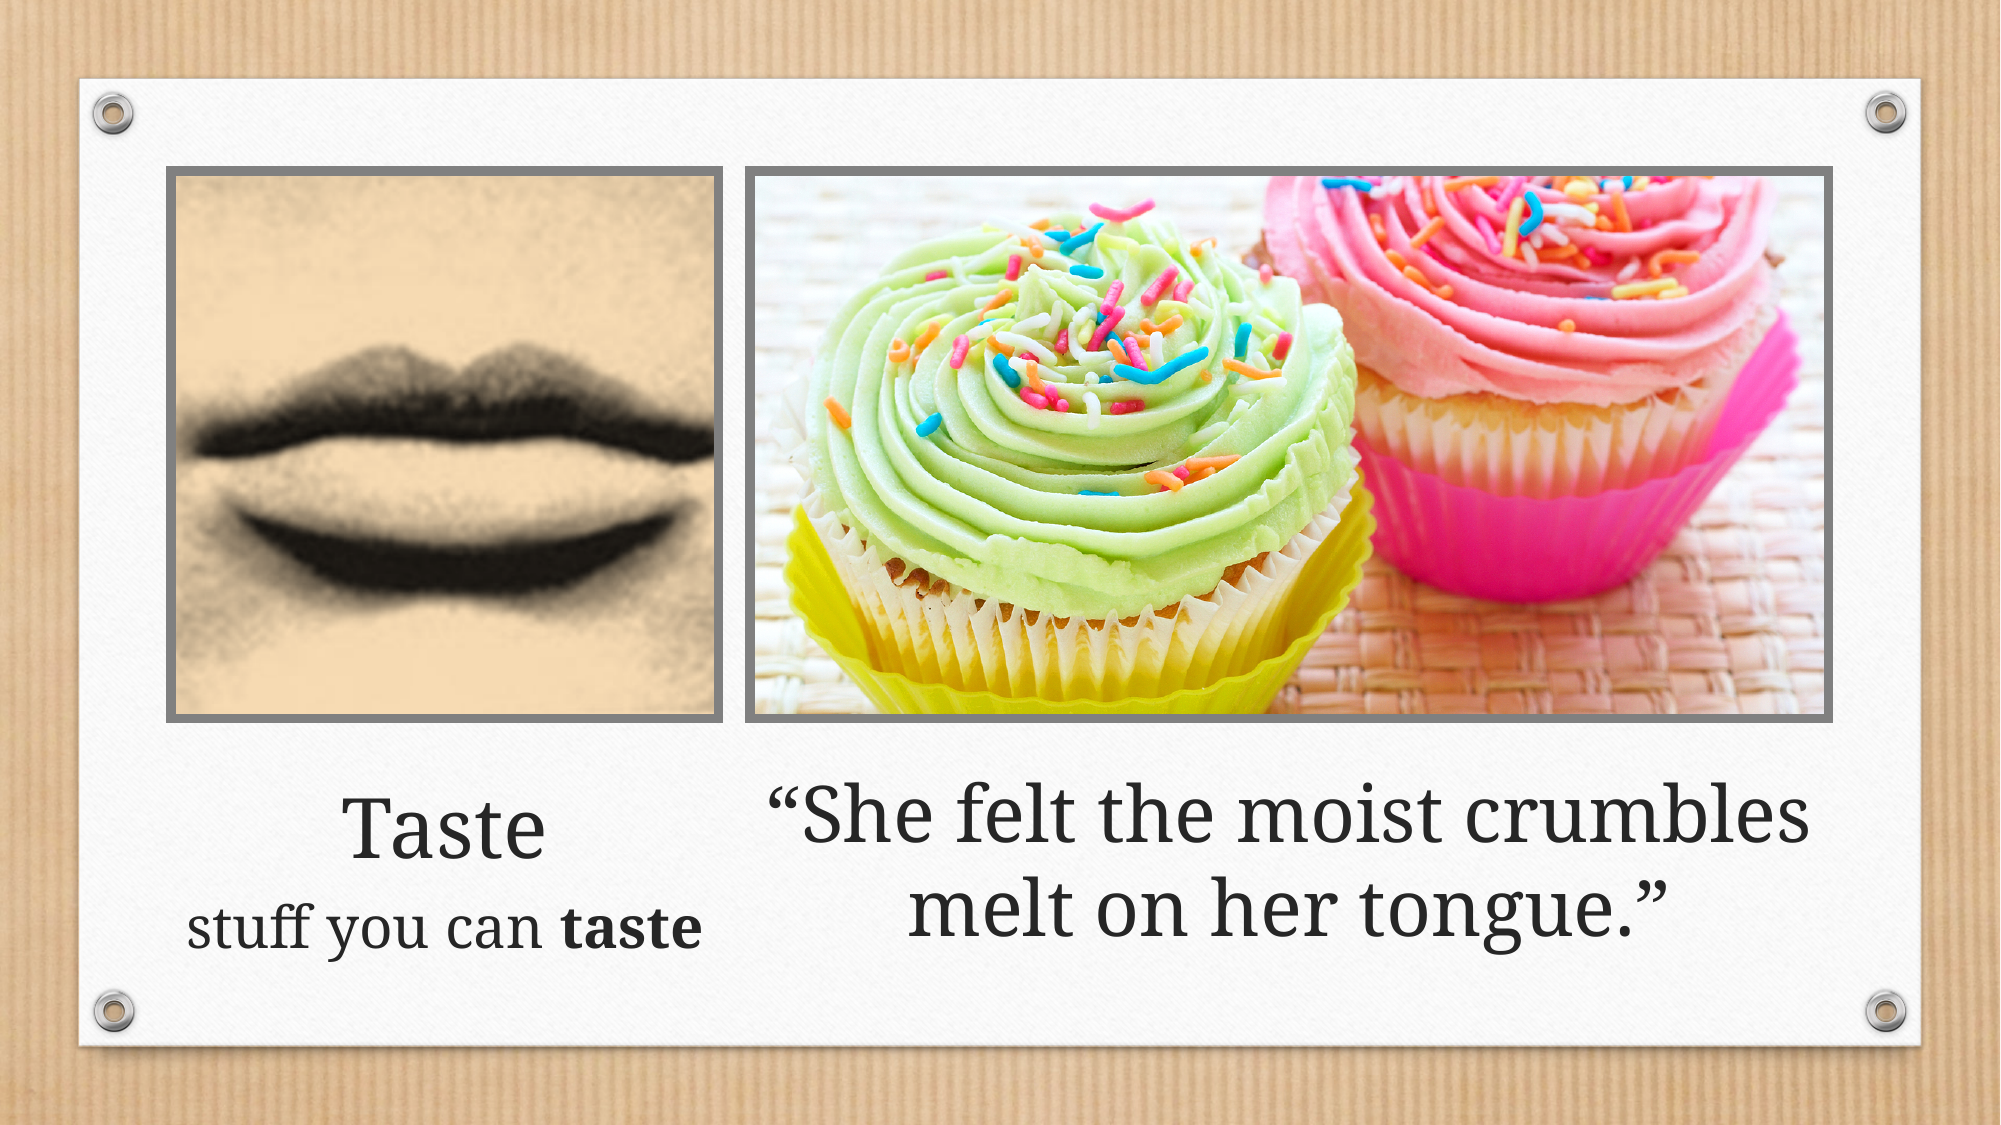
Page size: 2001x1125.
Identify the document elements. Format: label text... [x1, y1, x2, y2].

list stuff you can taste [171, 882, 719, 964]
text_box “She felt the moist crumbles melt on her tongue.” [750, 753, 1829, 964]
title Taste [171, 753, 719, 882]
picture [0, 0, 2001, 1125]
